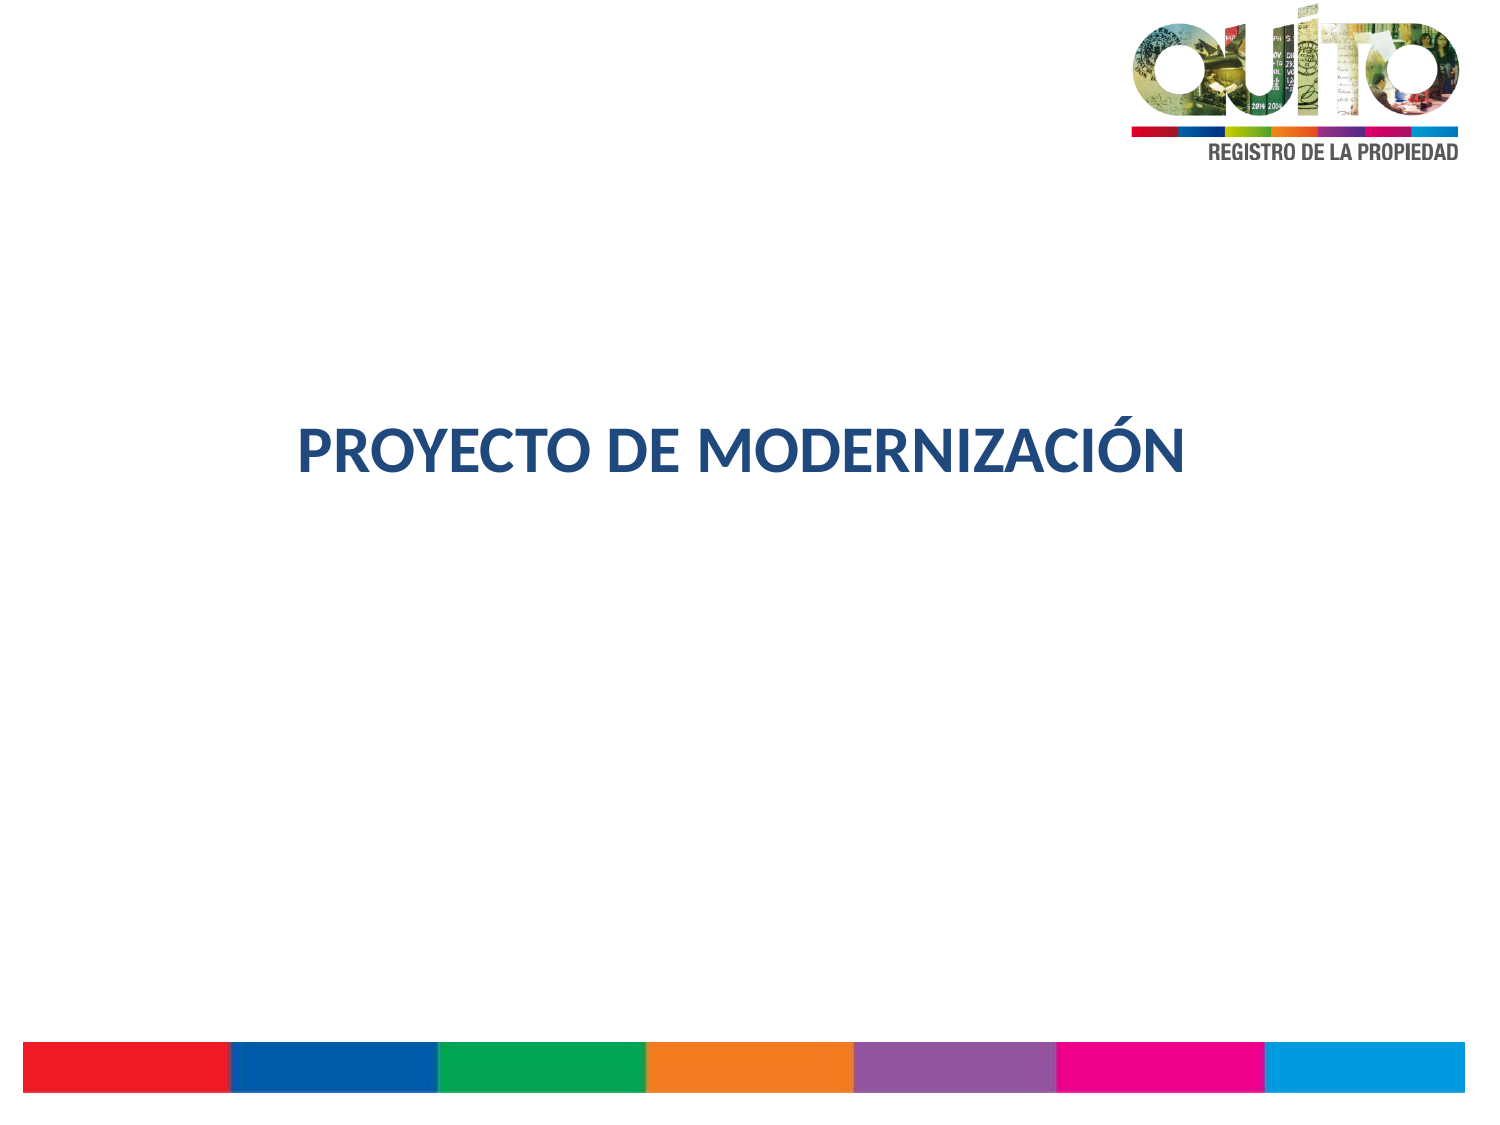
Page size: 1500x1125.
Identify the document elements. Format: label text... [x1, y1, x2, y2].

picture [23, 1042, 1272, 1093]
text_box PROYECTO DE MODERNIZACIÓN [199, 398, 1286, 494]
picture [1124, 0, 1469, 160]
